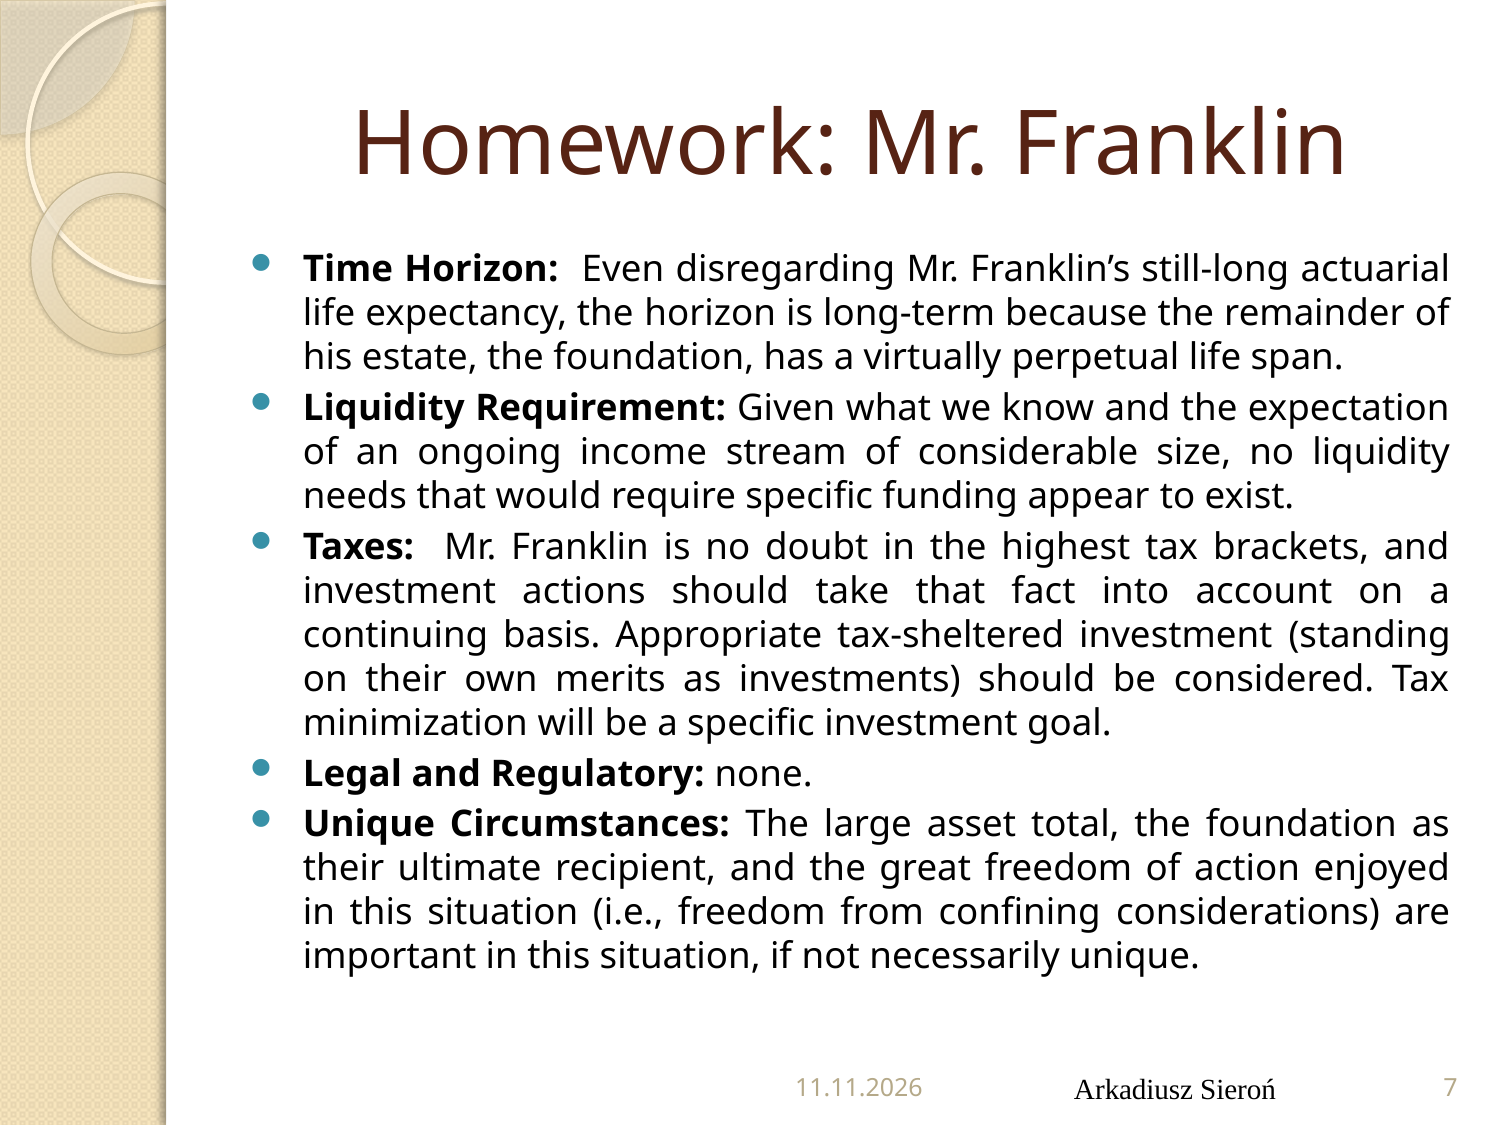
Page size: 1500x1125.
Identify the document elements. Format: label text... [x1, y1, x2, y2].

slide_number 7 [1413, 1034, 1488, 1113]
title Homework: Mr. Franklin [235, 45, 1466, 233]
footer Arkadiusz Sieroń [937, 1034, 1413, 1113]
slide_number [587, 1034, 937, 1113]
list Time Horizon: Even disregarding Mr. Franklin’s still-long actuarial life expectancy, the horizon is long-term because the remainder of his estate, the foundation, has a virtually perpetual life span. Liquidity Requirement: Given what we know and the expectation of an ongoing income stream of considerable size, no liquidity needs that would require specific funding appear to exist. Taxes: Mr. Franklin is no doubt in the highest tax brackets, and investment actions should take that fact into account on a continuing basis. Appropriate tax-sheltered investment (standing on their own merits as investments) should be considered. Tax minimization will be a specific investment goal. Legal and Regulatory: none. Unique Circumstances: The large asset total, the foundation as their ultimate recipient, and the great freedom of action enjoyed in this situation (i.e., freedom from confining considerations) are important in this situation, if not necessarily unique. [235, 237, 1466, 1025]
